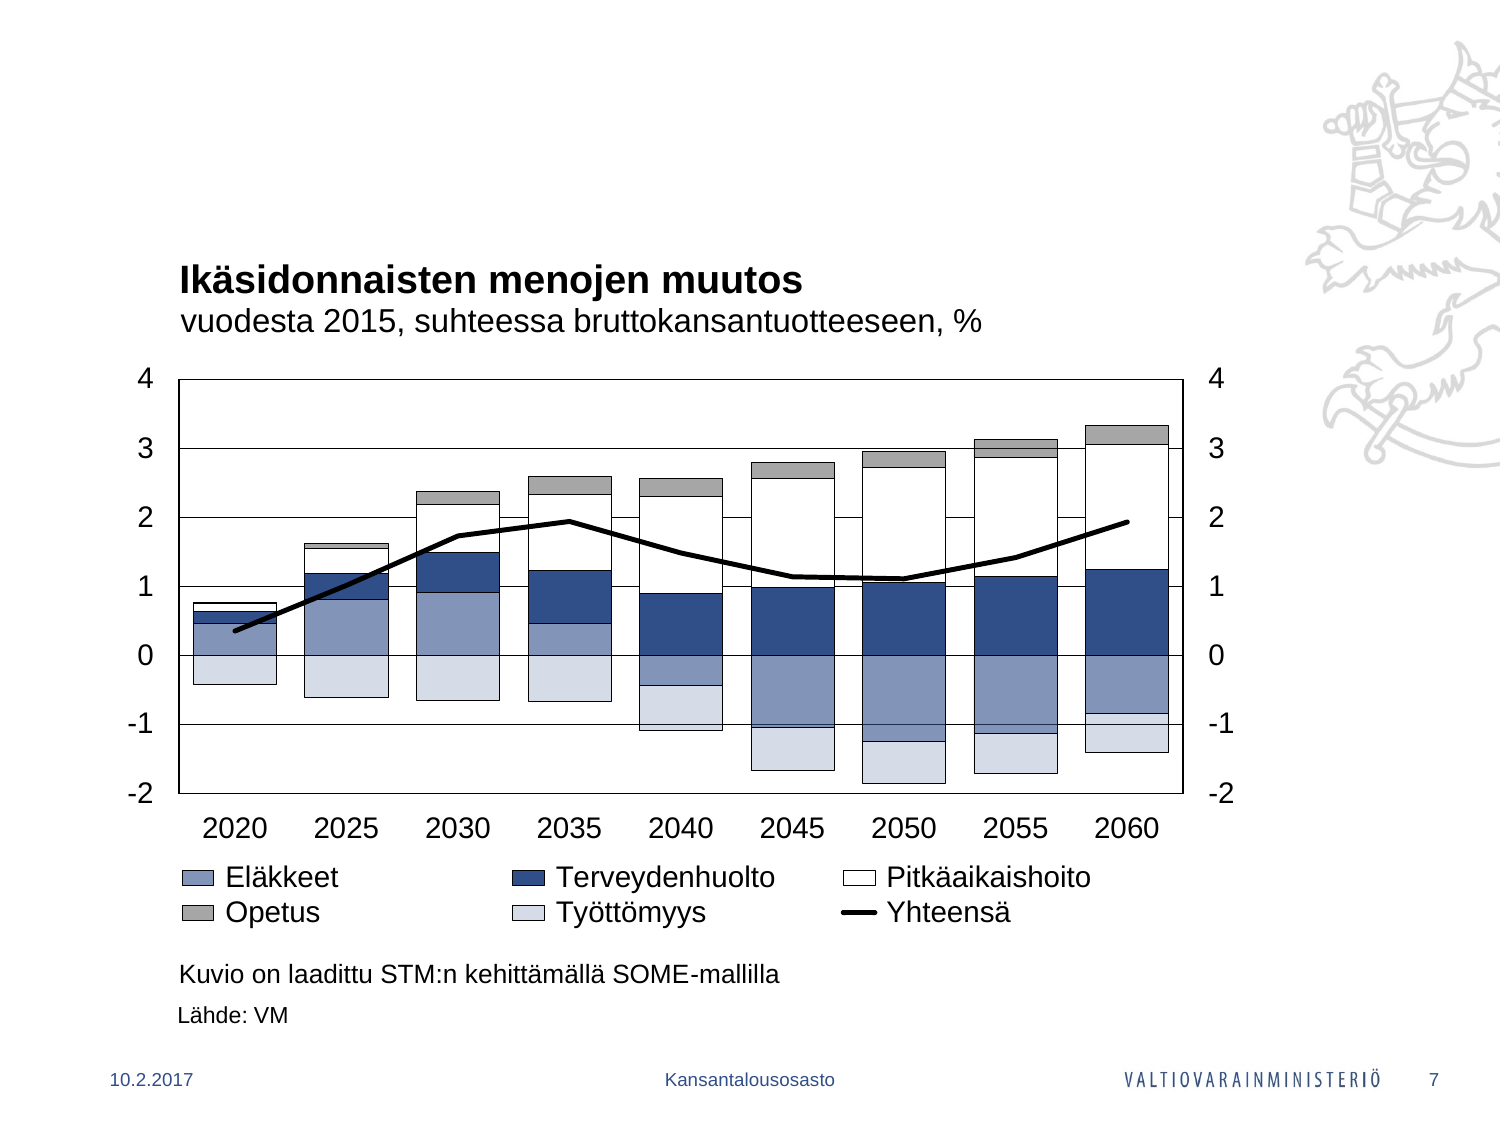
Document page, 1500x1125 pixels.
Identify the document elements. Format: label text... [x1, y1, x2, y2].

footer Kansantalousosasto [512, 1054, 988, 1103]
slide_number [94, 1054, 255, 1103]
picture [88, 0, 1500, 1036]
picture [1078, 1063, 1376, 1092]
slide_number 7 [1376, 1054, 1455, 1103]
